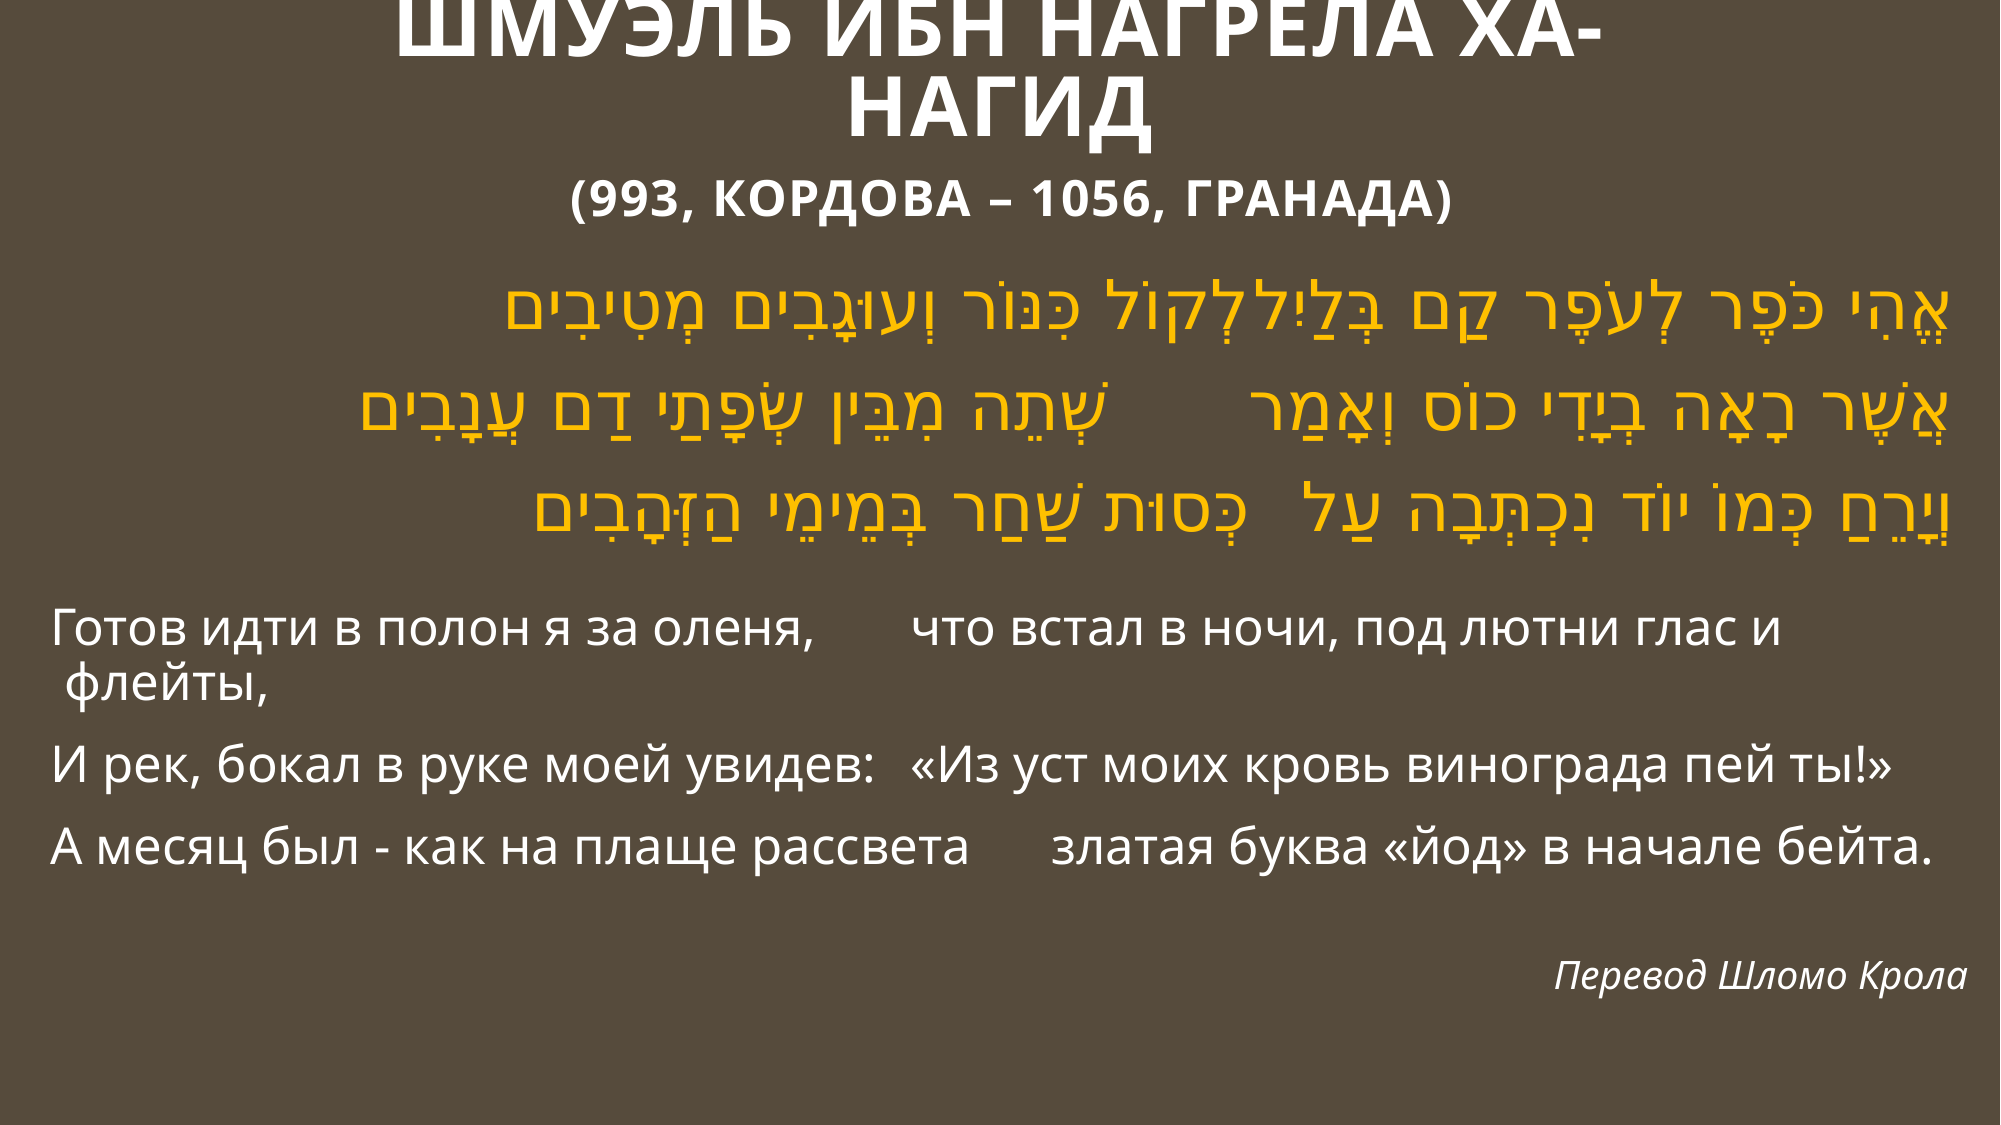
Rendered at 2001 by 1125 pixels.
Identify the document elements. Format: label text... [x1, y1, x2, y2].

list אֱהִי כֹּפֶר לְעֹפֶר קַם בְּלַיִל לְקוֹל כִּנּוֹר וְעוּגָבִים מְטִיבִים אֲשֶׁר רָאָה בְיָדִי כוֹס וְאָמַר שְׁתֵה מִבֵּין שְׂפָתַי דַם עֲנָבִים וְיָרֵחַ כְּמוֹ יוֹד נִכְתְּבָה עַל כְּסוּת שַׁחַר בְּמֵימֵי הַזְּהָבִים Готов идти в полон я за оленя, что встал в ночи, под лютни глас и флейты, И рек, бокал в руке моей увидев: «Из уст моих кровь винограда пей ты!» А месяц был - как на плаще рассвета златая буква «йод» в начале бейта. Перевод Шломо Крола [42, 262, 1977, 1083]
title Шмуэль ибн Нагрела ха-Нагид (993, Кордова – 1056, Гранада) [324, 19, 1675, 207]
